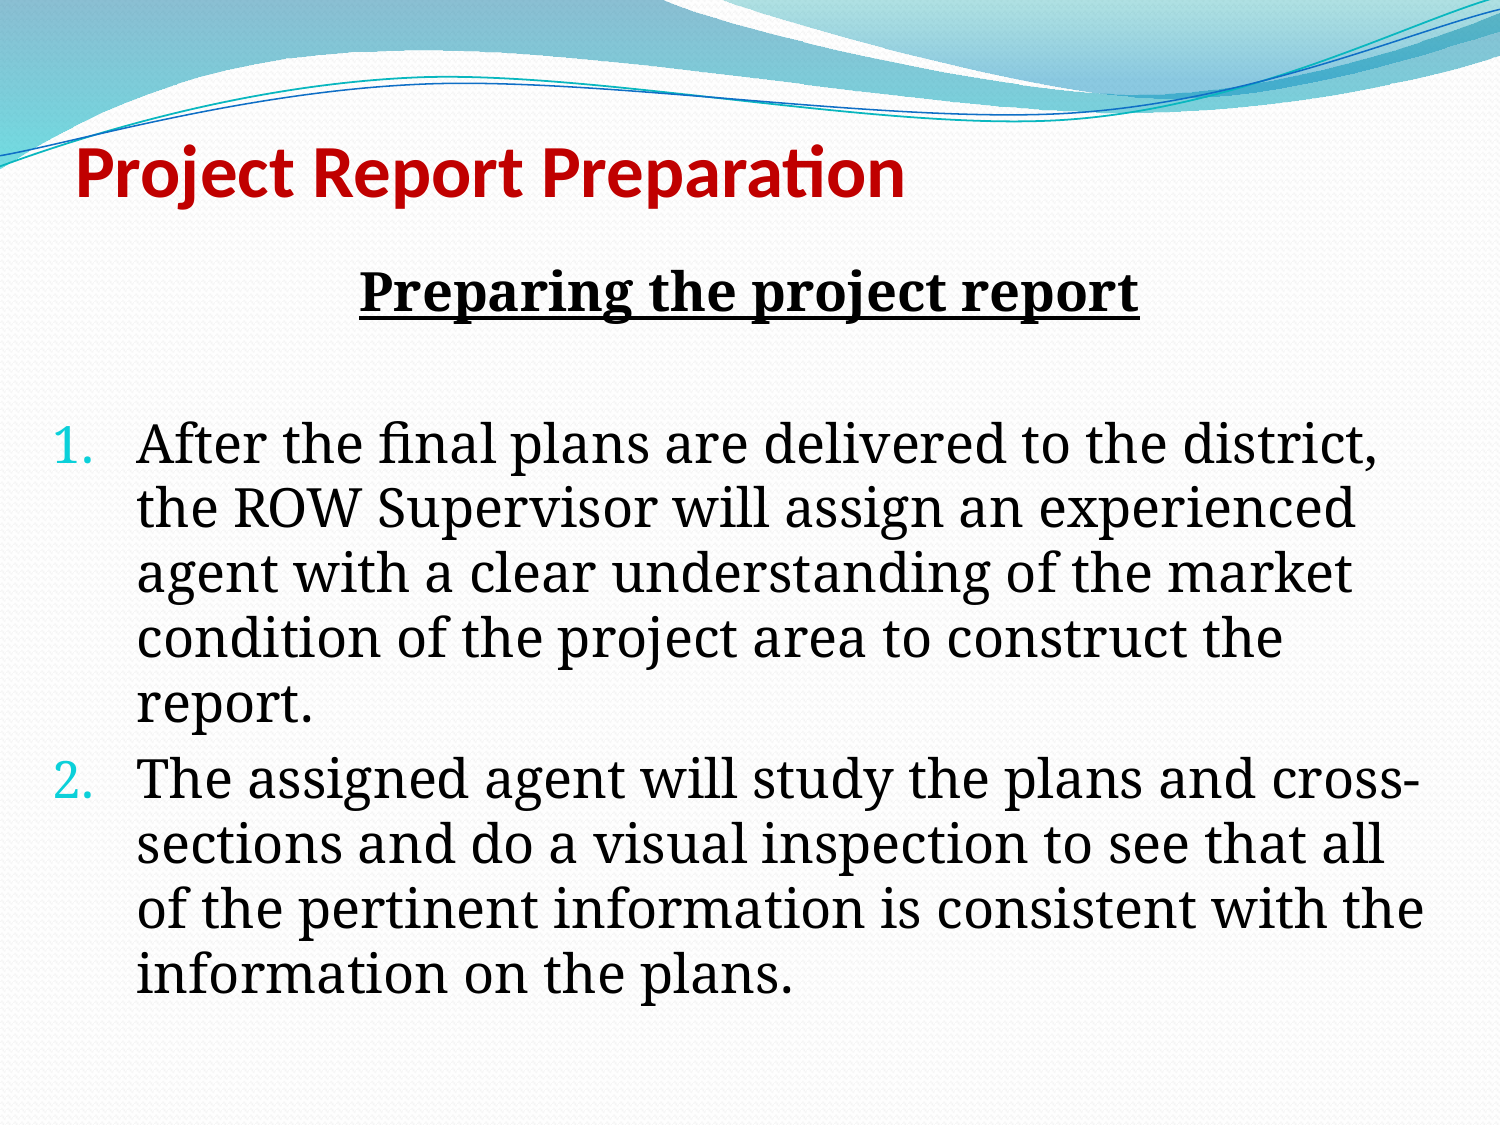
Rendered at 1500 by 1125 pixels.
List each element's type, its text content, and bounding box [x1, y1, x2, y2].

title Project Report Preparation [75, 37, 1425, 213]
list Preparing the project report After the final plans are delivered to the district, the ROW Supervisor will assign an experienced agent with a clear understanding of the market condition of the project area to construct the report. The assigned agent will study the plans and cross-sections and do a visual inspection to see that all of the pertinent information is consistent with the information on the plans. [37, 249, 1463, 1088]
